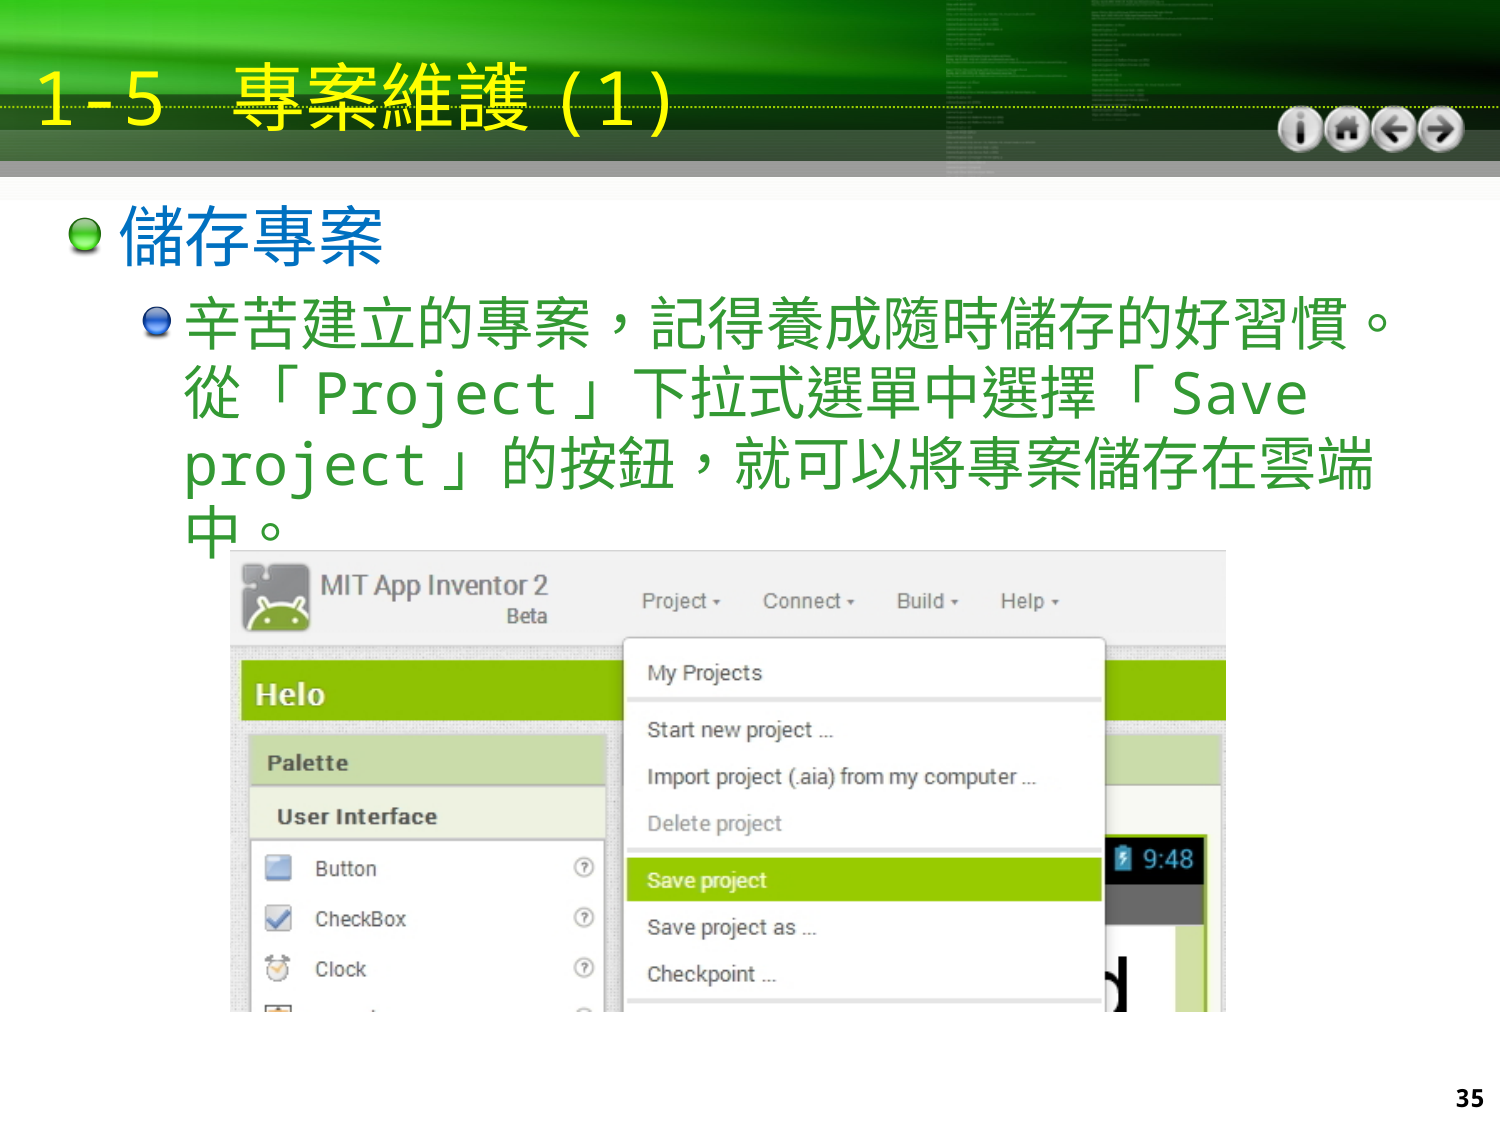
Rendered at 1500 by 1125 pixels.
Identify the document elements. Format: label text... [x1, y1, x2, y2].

title 1-5 專案維護(1) [17, 42, 1278, 169]
picture [946, 169, 1213, 178]
picture [136, 301, 178, 342]
picture [0, 0, 1500, 153]
list 儲存專案 辛苦建立的專案，記得養成隨時儲存的好習慣。從「Project」下拉式選單中選擇「Save project」的按鈕，就可以將專案儲存在雲端中。 [46, 187, 1465, 1079]
picture [229, 550, 1226, 1012]
picture [61, 211, 109, 259]
